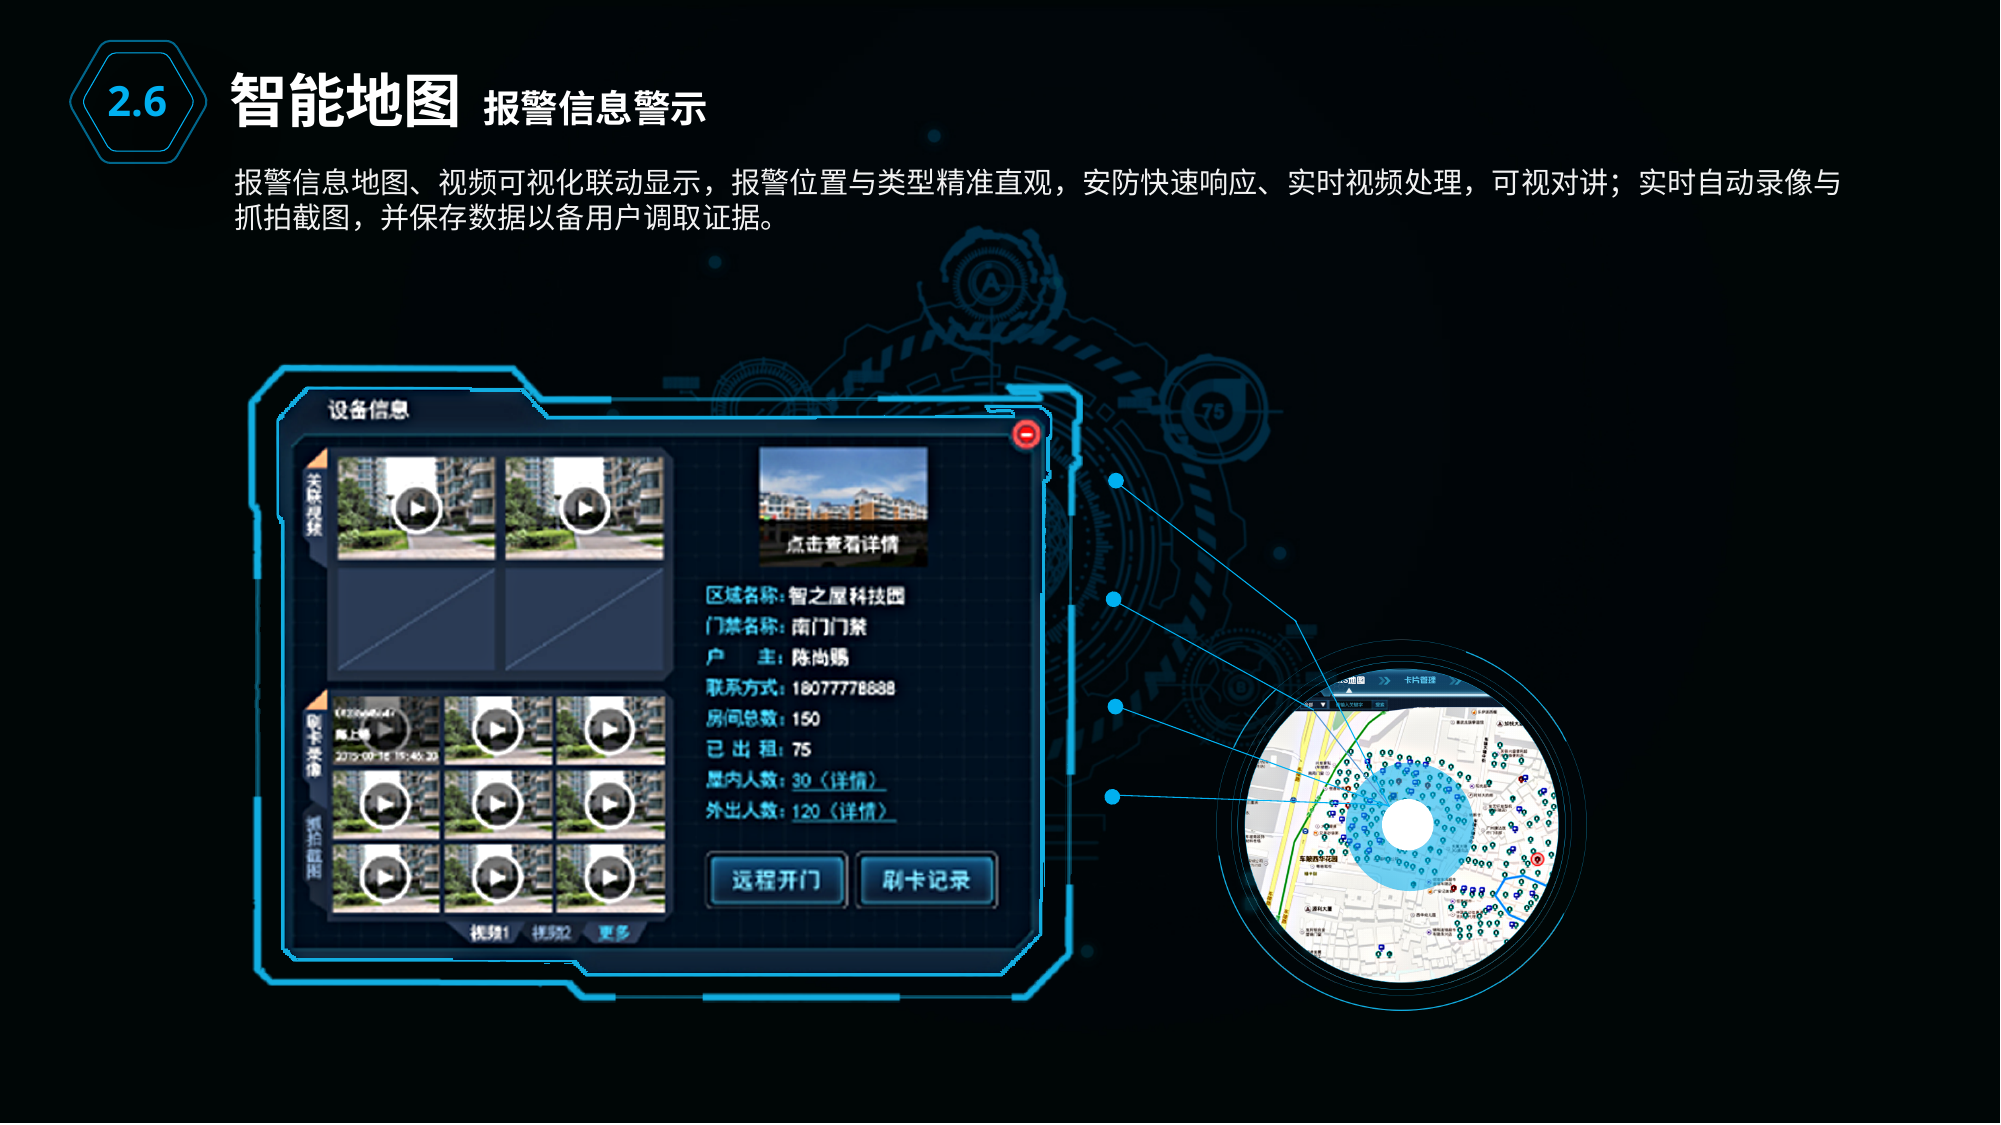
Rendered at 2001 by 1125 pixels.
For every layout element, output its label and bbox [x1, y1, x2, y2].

text_box [70, 40, 207, 163]
picture [0, 0, 2000, 1125]
text_box [1113, 741, 1377, 856]
text_box [1108, 472, 1390, 807]
text_box [1109, 691, 1388, 806]
text_box [1115, 576, 1304, 691]
